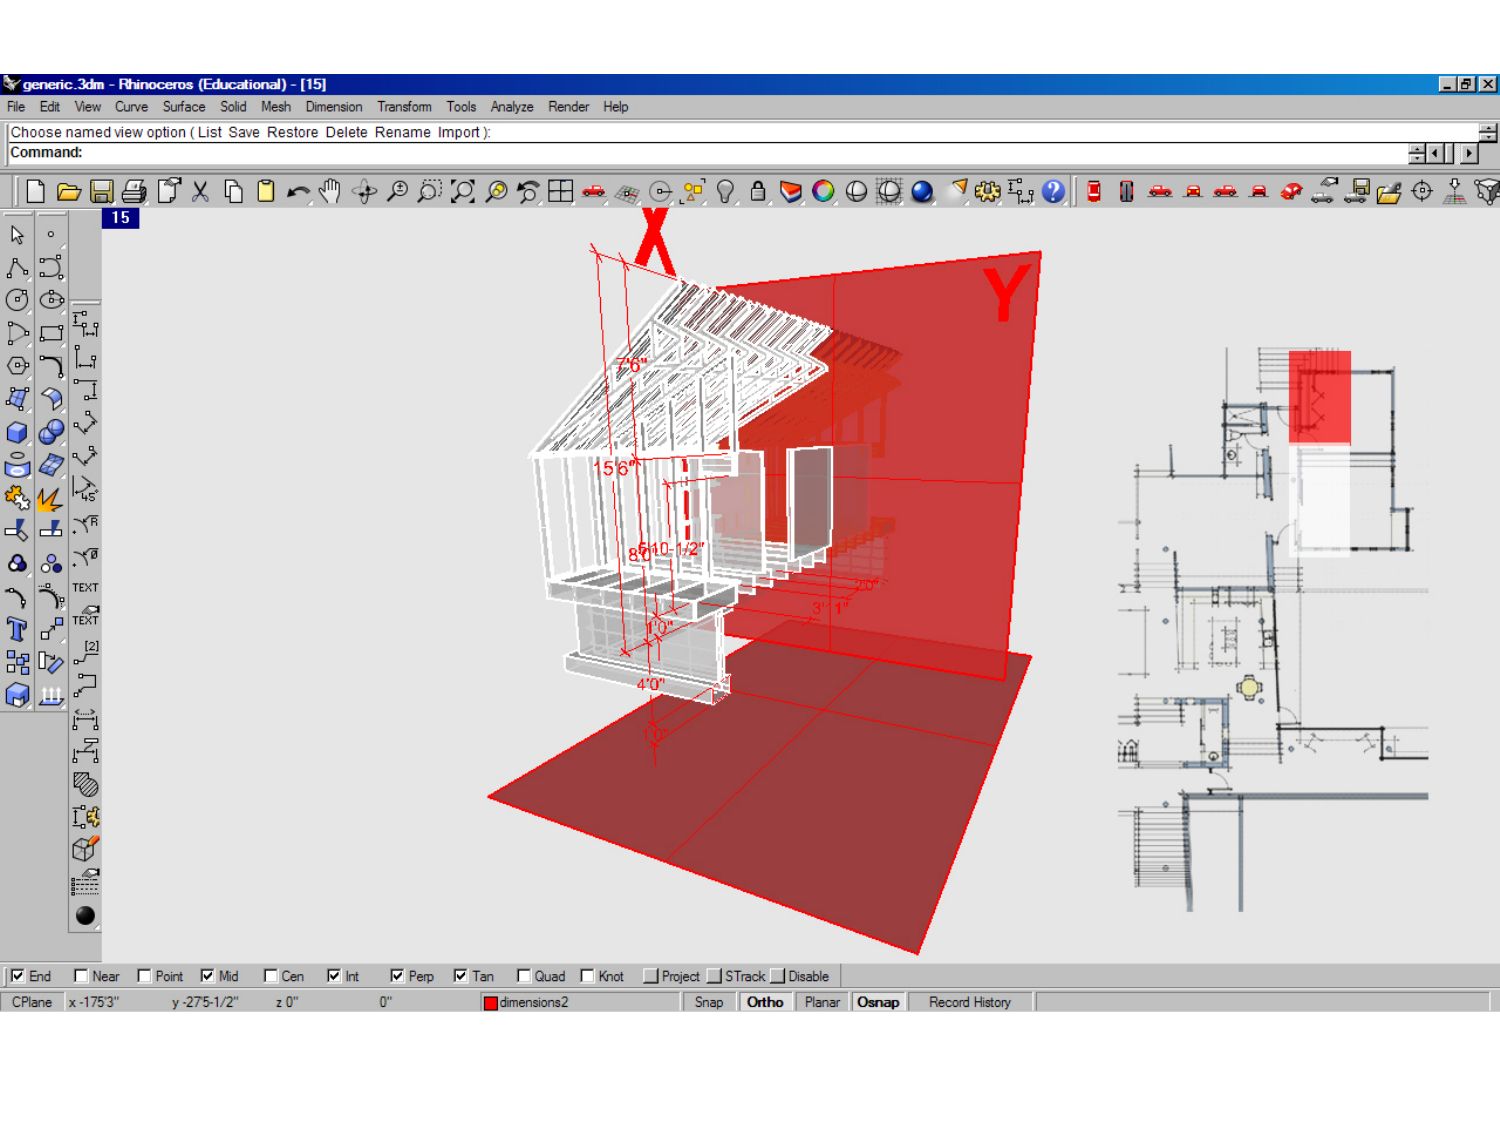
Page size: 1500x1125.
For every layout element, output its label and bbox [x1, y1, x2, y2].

picture [0, 74, 1500, 1013]
